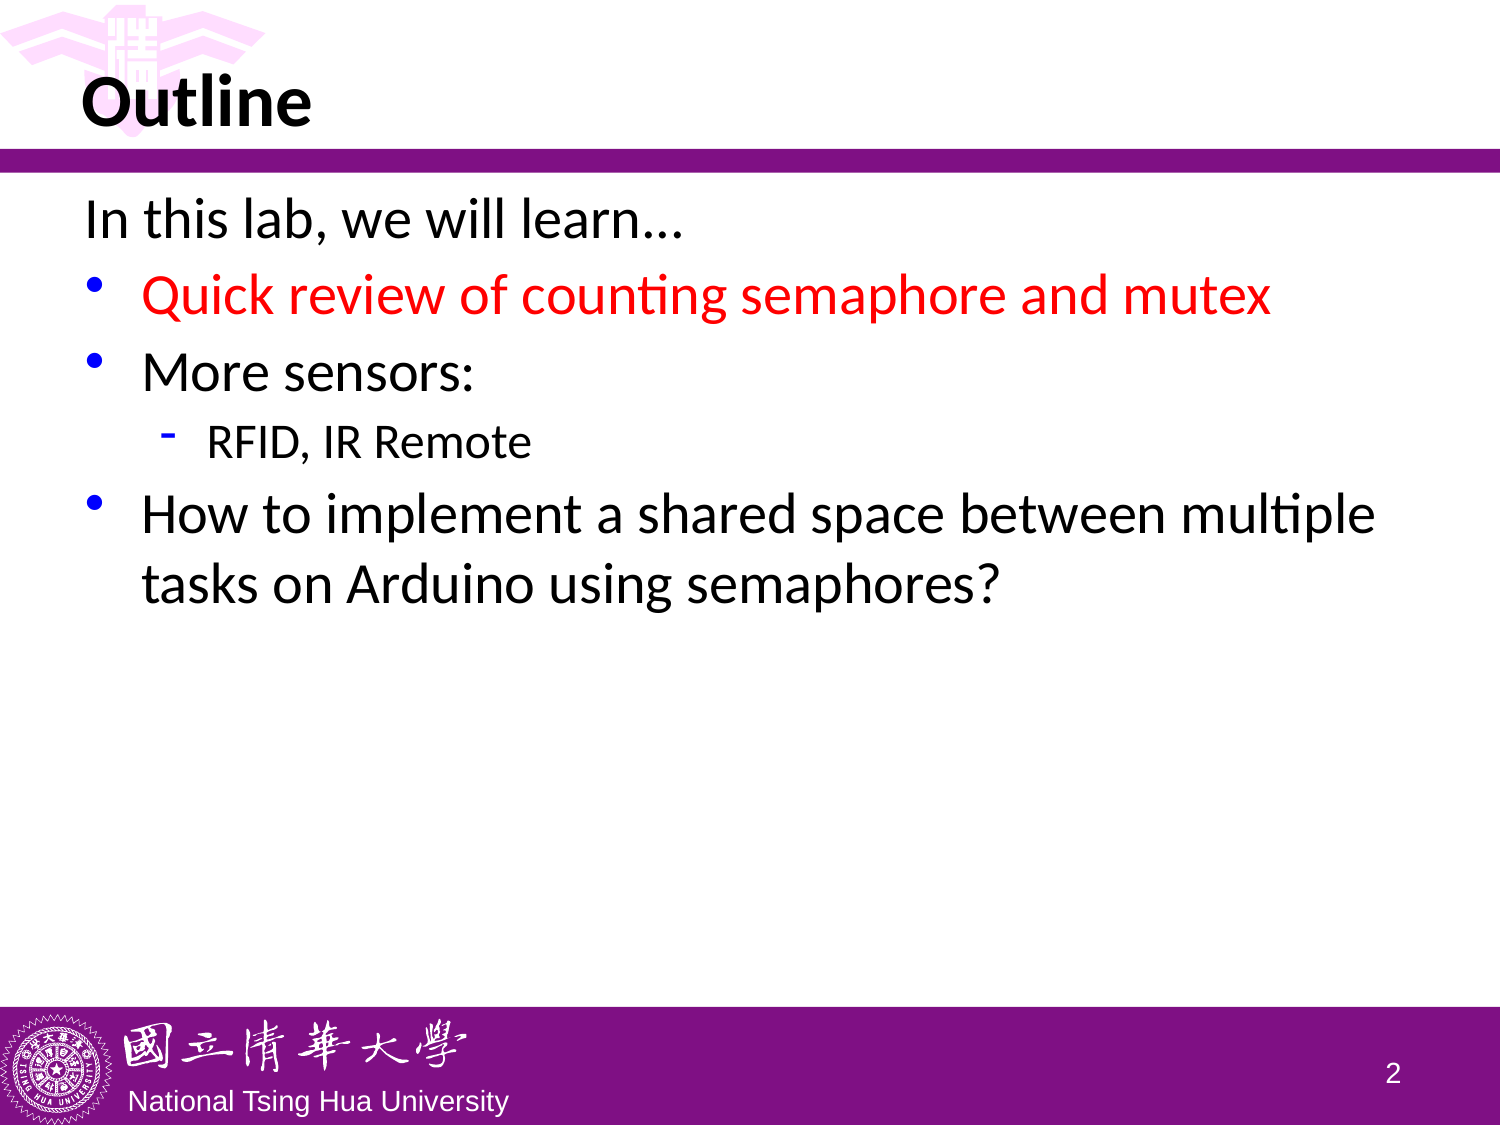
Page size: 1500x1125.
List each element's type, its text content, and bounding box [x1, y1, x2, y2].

list In this lab, we will learn... Quick review of counting semaphore and mutex More sensors: RFID, IR Remote How to implement a shared space between multiple tasks on Arduino using semaphores? [69, 172, 1412, 1000]
title Outline [66, 37, 1413, 149]
slide_number 1 [1104, 1021, 1417, 1097]
